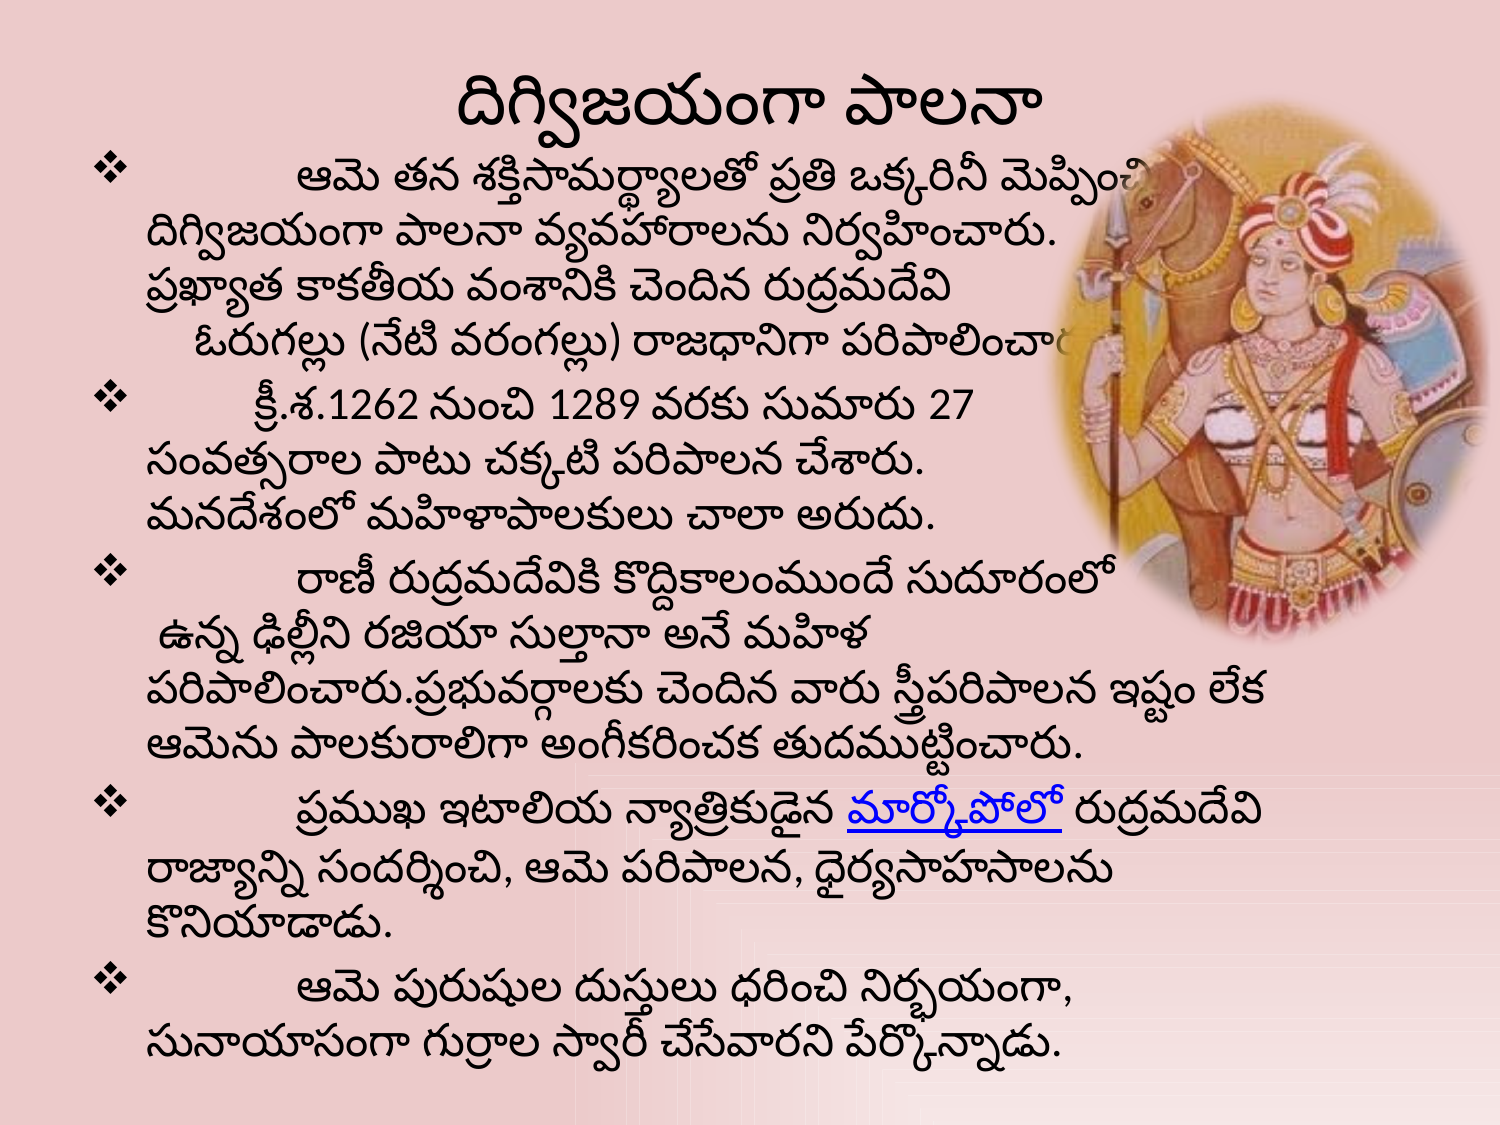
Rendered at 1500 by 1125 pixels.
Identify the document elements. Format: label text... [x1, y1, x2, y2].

title దిగ్విజయంగా పాలనా [75, 45, 1425, 137]
picture [1037, 87, 1500, 651]
list ఆమె తన శక్తిసామర్థ్యాలతో ప్రతి ఒక్కరినీ మెప్పించి దిగ్విజయంగా పాలనా వ్యవహారాలను నిర్వహించారు. ప్రఖ్యాత కాకతీయ వంశానికి చెందిన రుద్రమదేవి ఓరుగల్లు (నేటి వరంగల్లు) రాజధానిగా పరిపాలించారు. క్రీ.శ.1262 నుంచి 1289 వరకు సుమారు 27 సంవత్సరాల పాటు చక్కటి పరిపాలన చేశారు. మనదేశంలో మహిళాపాలకులు చాలా అరుదు. రాణీ రుద్రమదేవికి కొద్దికాలంముందే సుదూరంలో ఉన్న ఢిల్లీని రజియా సుల్తానా అనే మహిళ పరిపాలించారు.ప్రభువర్గాలకు చెందిన వారు స్త్రీపరిపాలన ఇష్టం లేక ఆమెను పాలకురాలిగా అంగీకరించక తుదముట్టించారు. ప్రముఖ ఇటాలియ న్యాత్రికుడైన మార్కోపోలో రుద్రమదేవి రాజ్యాన్ని సందర్శించి, ఆమె పరిపాలన, ధైర్యసాహసాలను కొనియాడాడు. ఆమె పురుషుల దుస్తులు ధరించి నిర్భయంగా, సునాయాసంగా గుర్రాల స్వారీ చేసేవారని పేర్కొన్నాడు. [75, 137, 1325, 1080]
